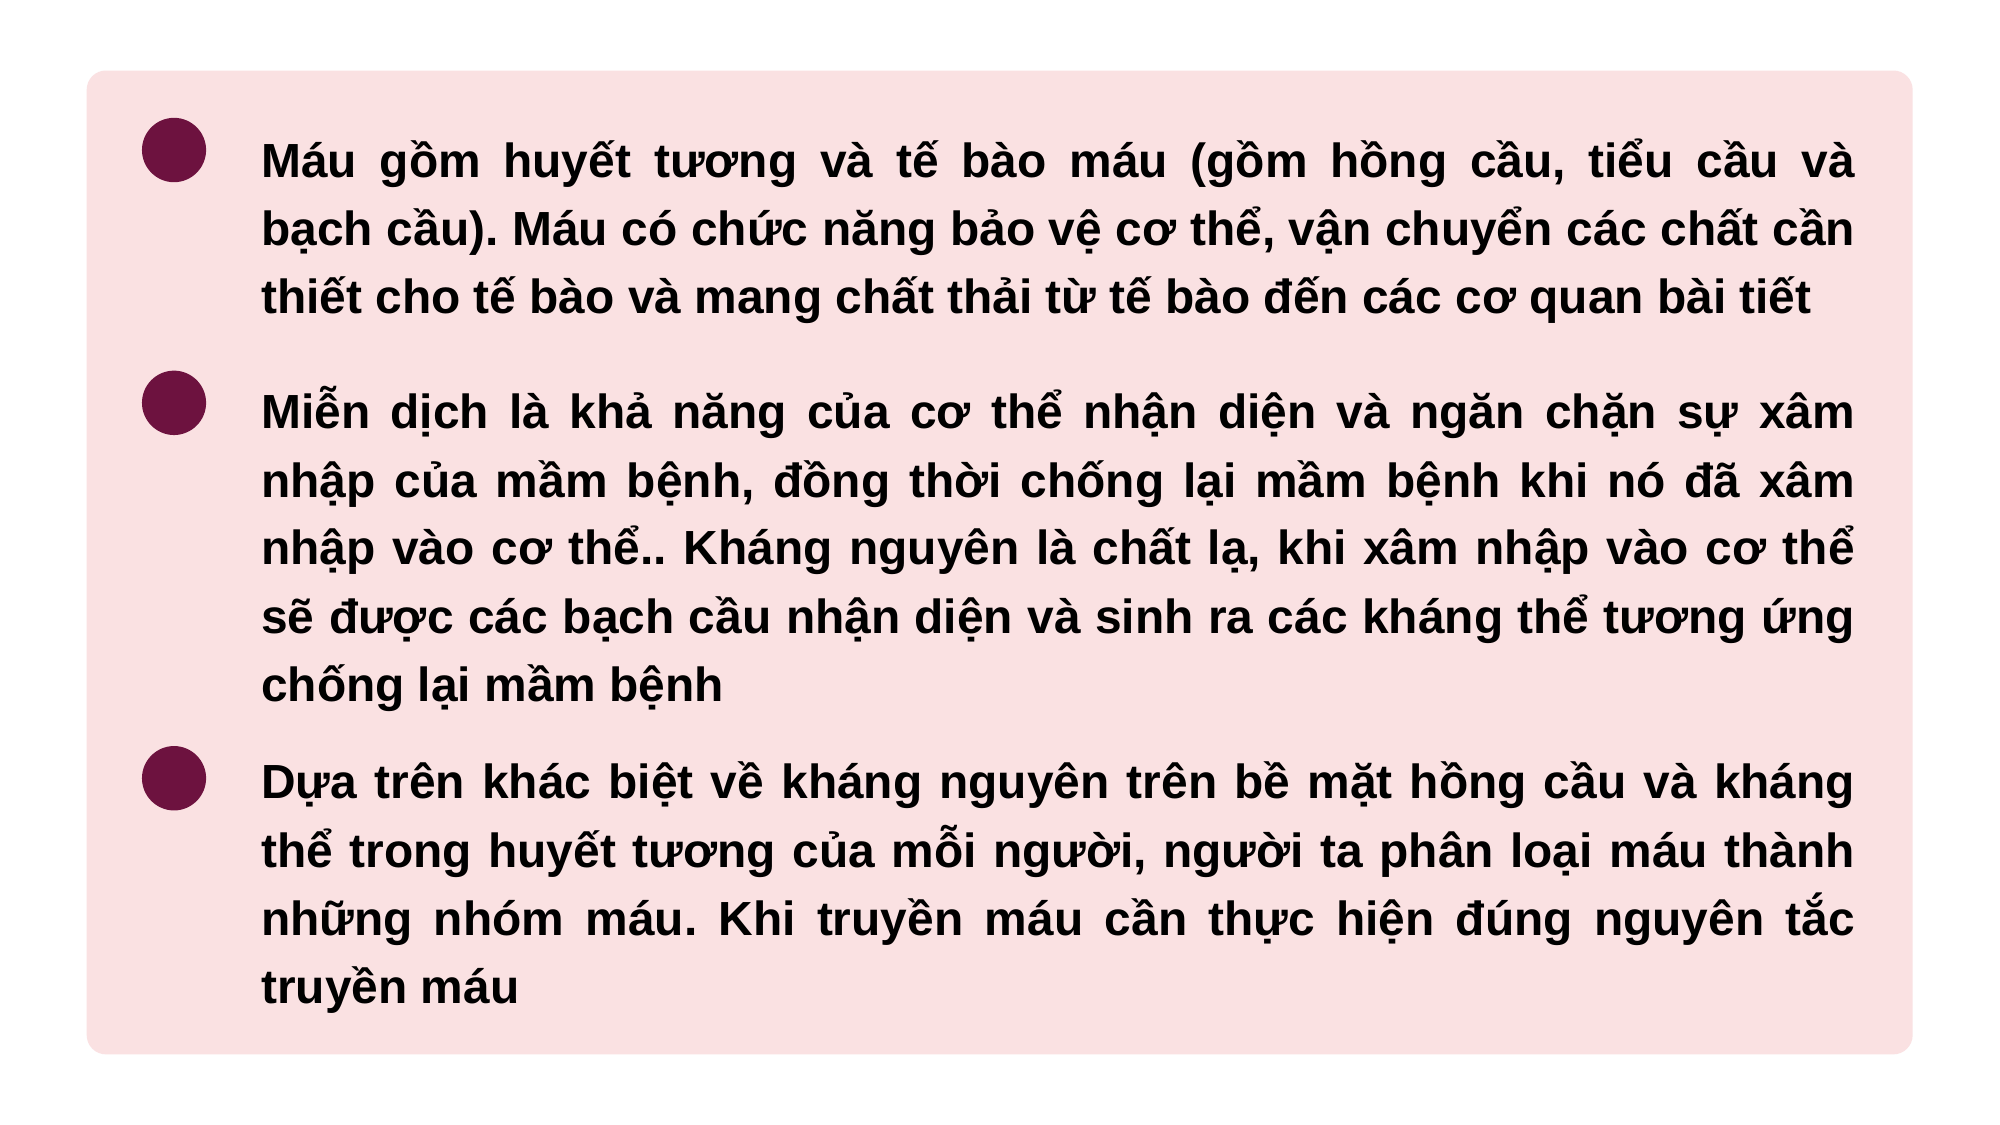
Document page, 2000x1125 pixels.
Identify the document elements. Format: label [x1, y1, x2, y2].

text_box [86, 70, 1913, 1055]
